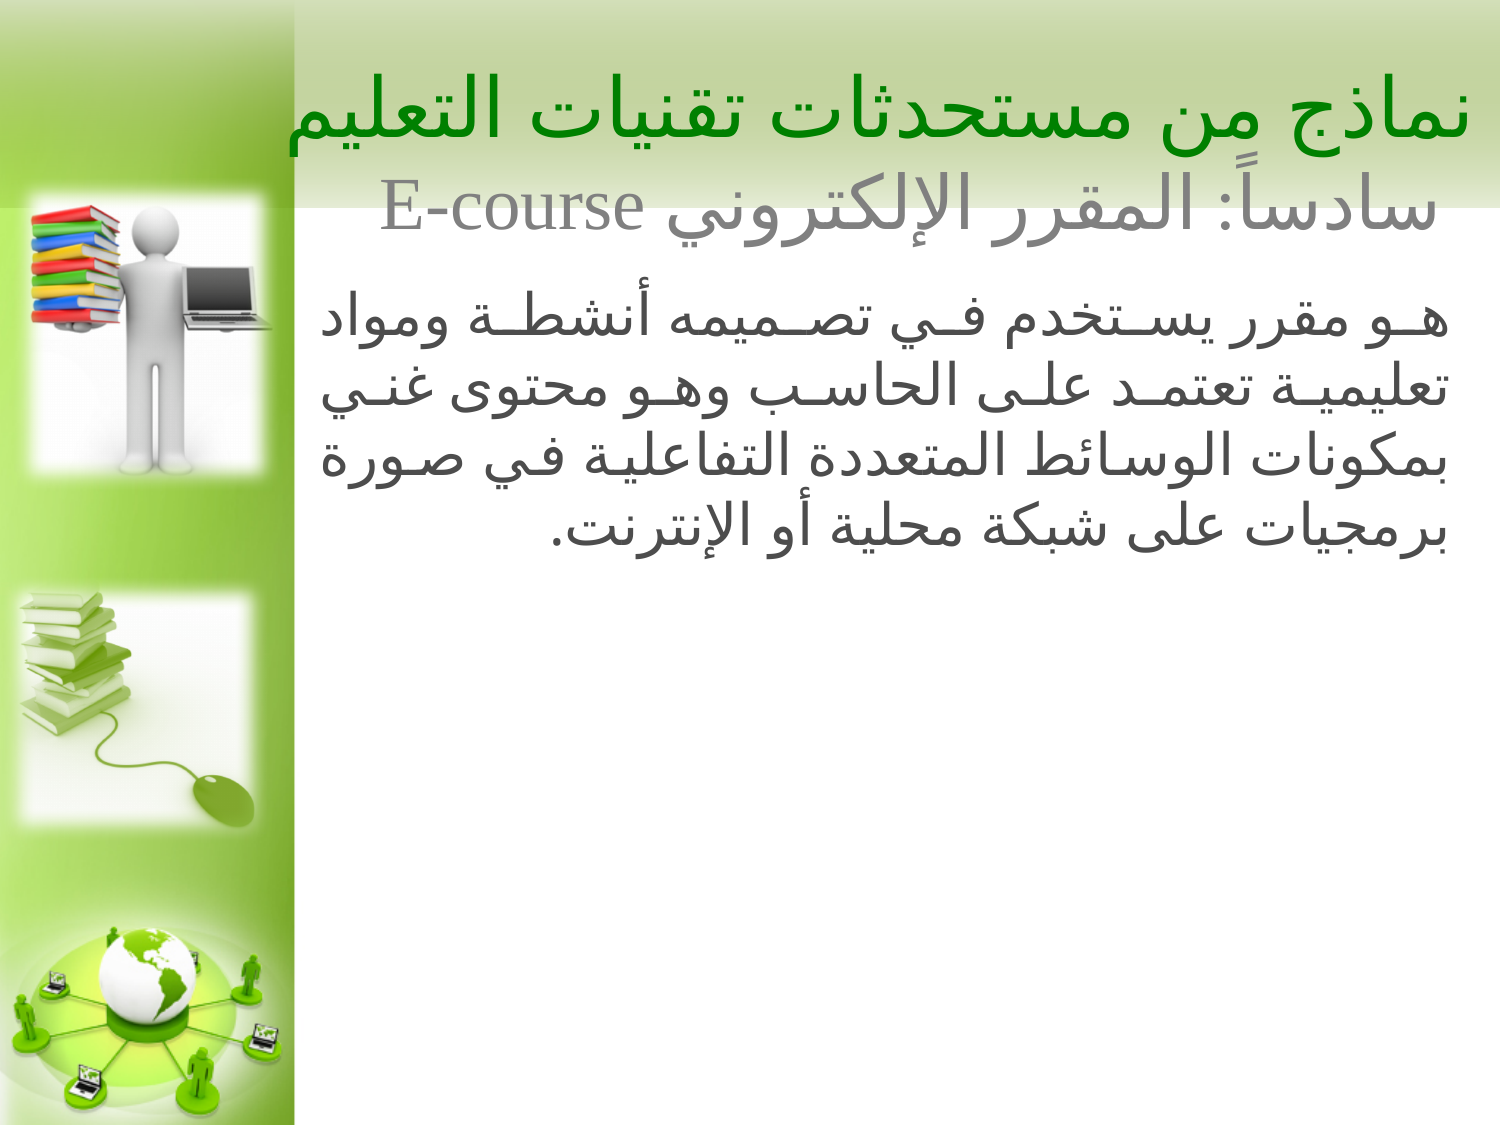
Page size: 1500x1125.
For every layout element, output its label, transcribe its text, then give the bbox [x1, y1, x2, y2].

text_box سادساً: المقرر الإلكتروني E-course [360, 147, 1460, 252]
picture [0, 175, 1500, 1125]
text_box هو مقرر يستخدم في تصميمه أنشطة ومواد تعليمية تعتمد على الحاسب وهو محتوى غني بمكونات الوسائط المتعددة التفاعلية في صورة برمجيات على شبكة محلية أو الإنترنت. [304, 269, 1466, 970]
text_box [0, 0, 1500, 208]
text_box نماذج من مستحدثات تقنيات التعليم [265, 45, 1495, 163]
